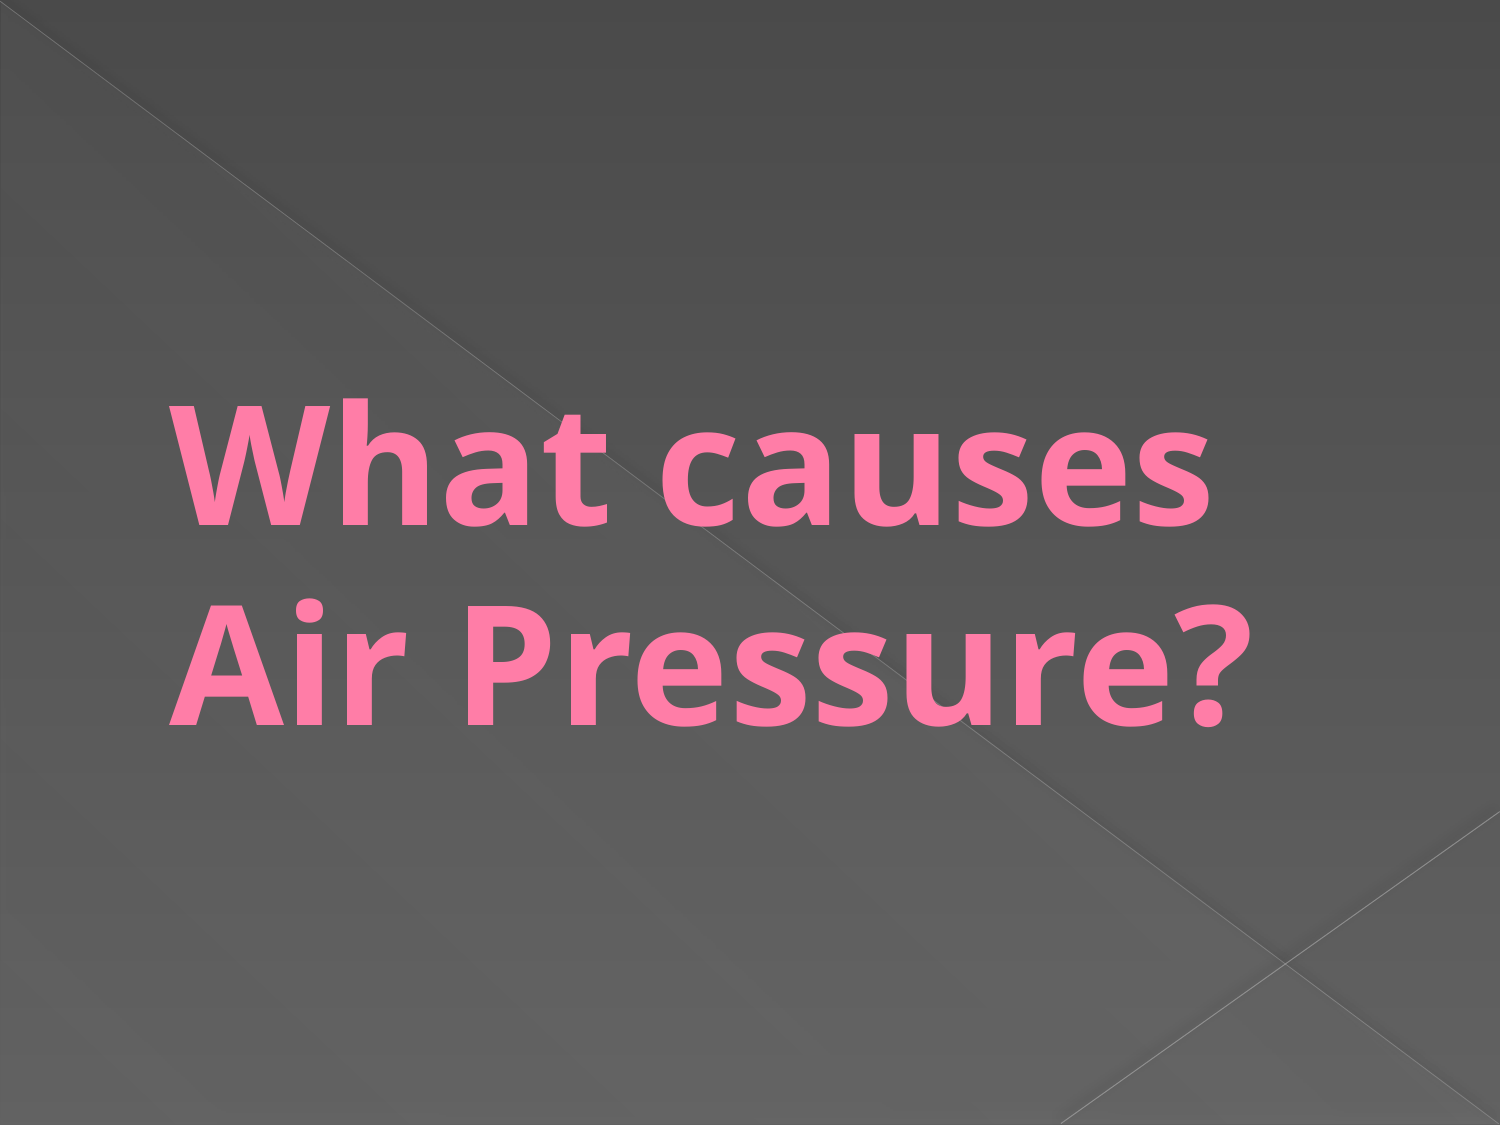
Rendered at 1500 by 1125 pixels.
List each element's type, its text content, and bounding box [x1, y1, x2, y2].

title What causes Air Pressure? [75, 450, 1472, 668]
